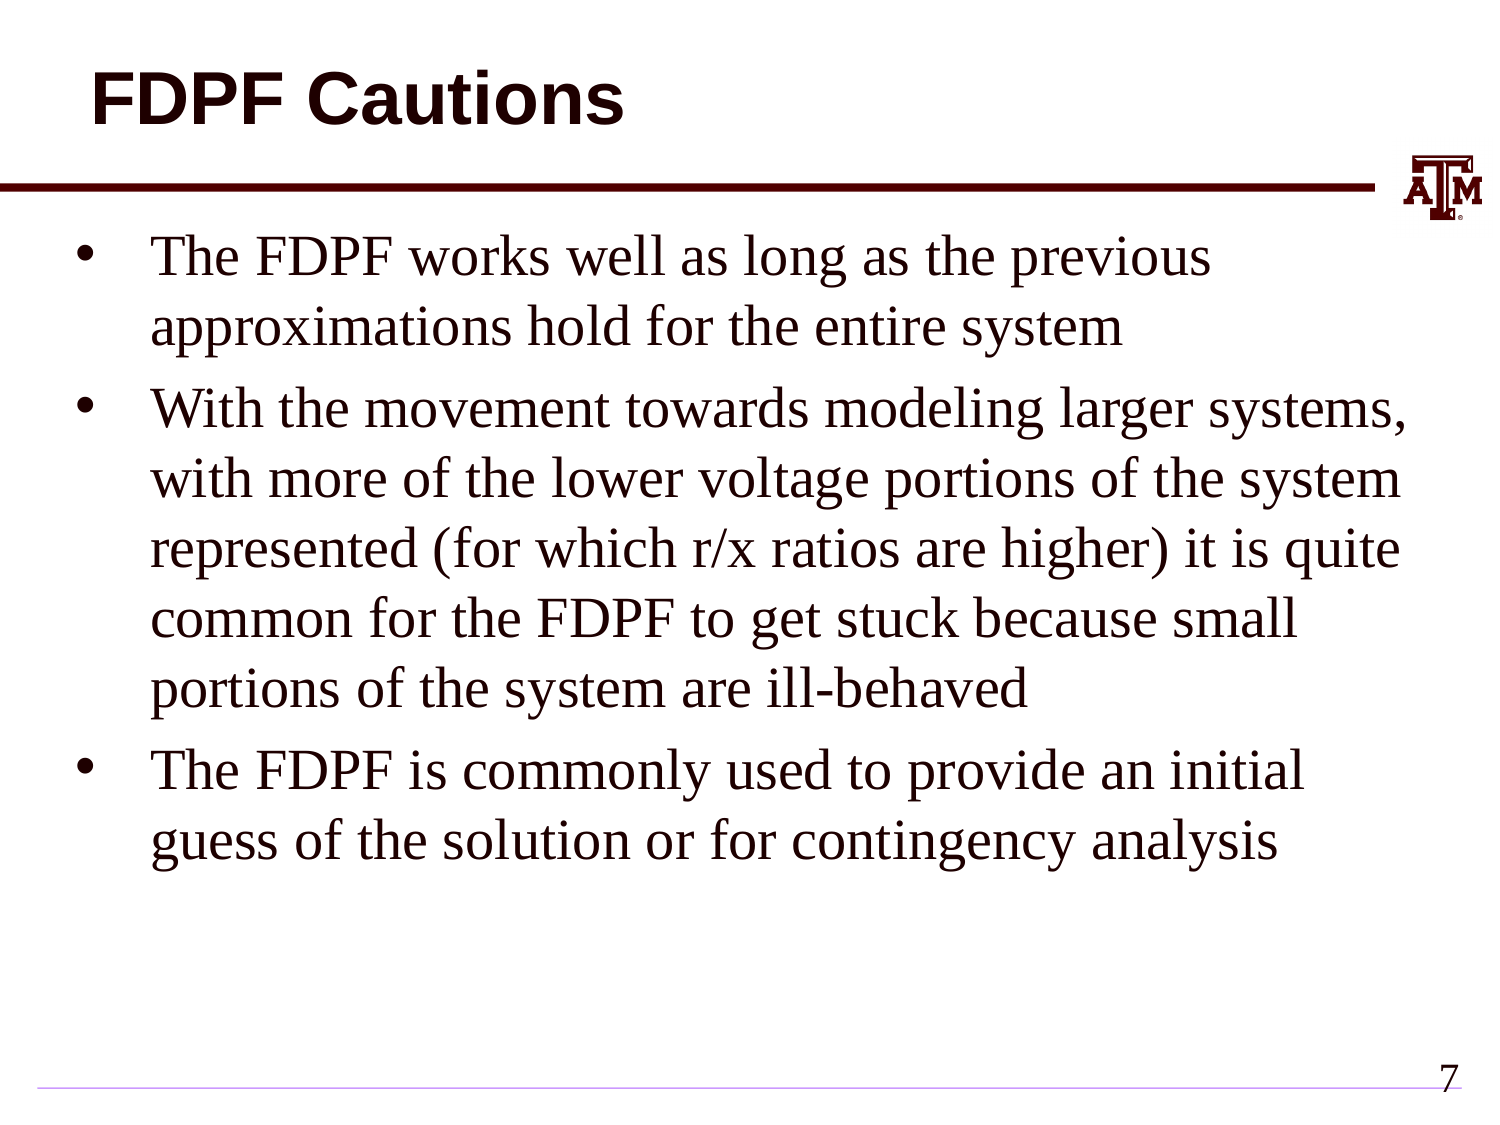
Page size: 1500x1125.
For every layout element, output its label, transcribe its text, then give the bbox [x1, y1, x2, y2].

title FDPF Cautions [74, 12, 1388, 188]
list The FDPF works well as long as the previous approximations hold for the entire system With the movement towards modeling larger systems, with more of the lower voltage portions of the system represented (for which r/x ratios are higher) it is quite common for the FDPF to get stuck because small portions of the system are ill-behaved The FDPF is commonly used to provide an initial guess of the solution or for contingency analysis [59, 209, 1463, 823]
picture [1392, 137, 1493, 238]
